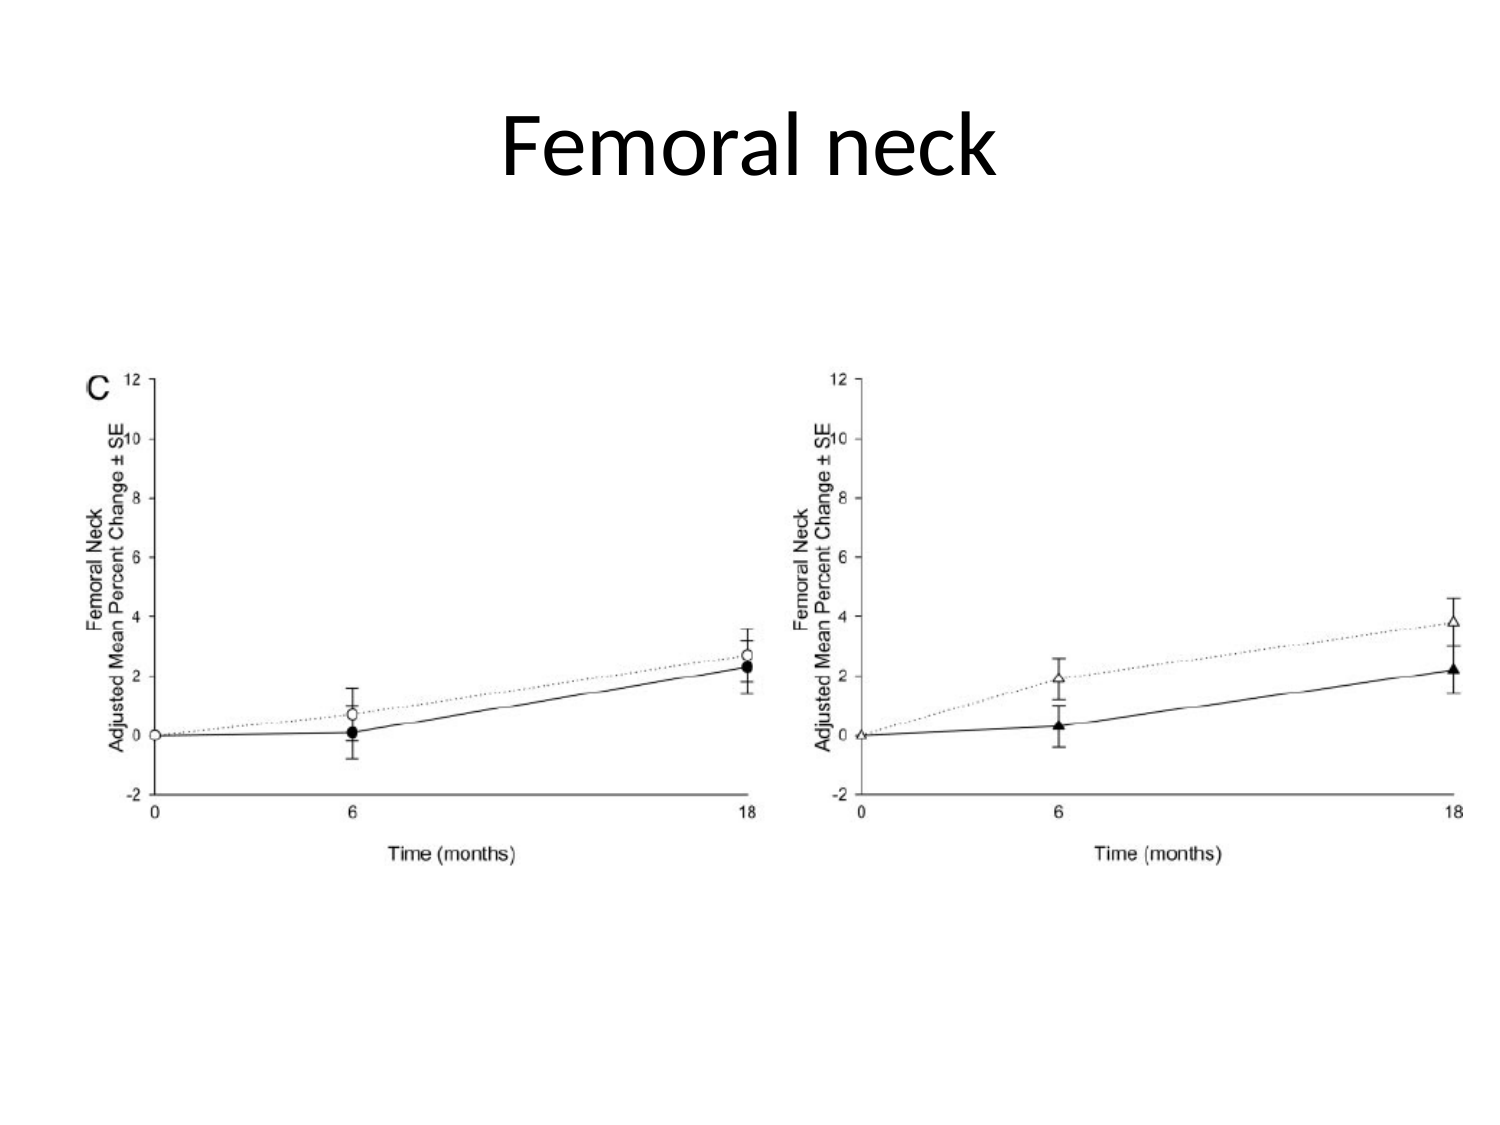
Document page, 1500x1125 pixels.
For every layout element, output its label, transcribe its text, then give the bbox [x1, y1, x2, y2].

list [17, 361, 1463, 873]
title Femoral neck [75, 45, 1425, 233]
